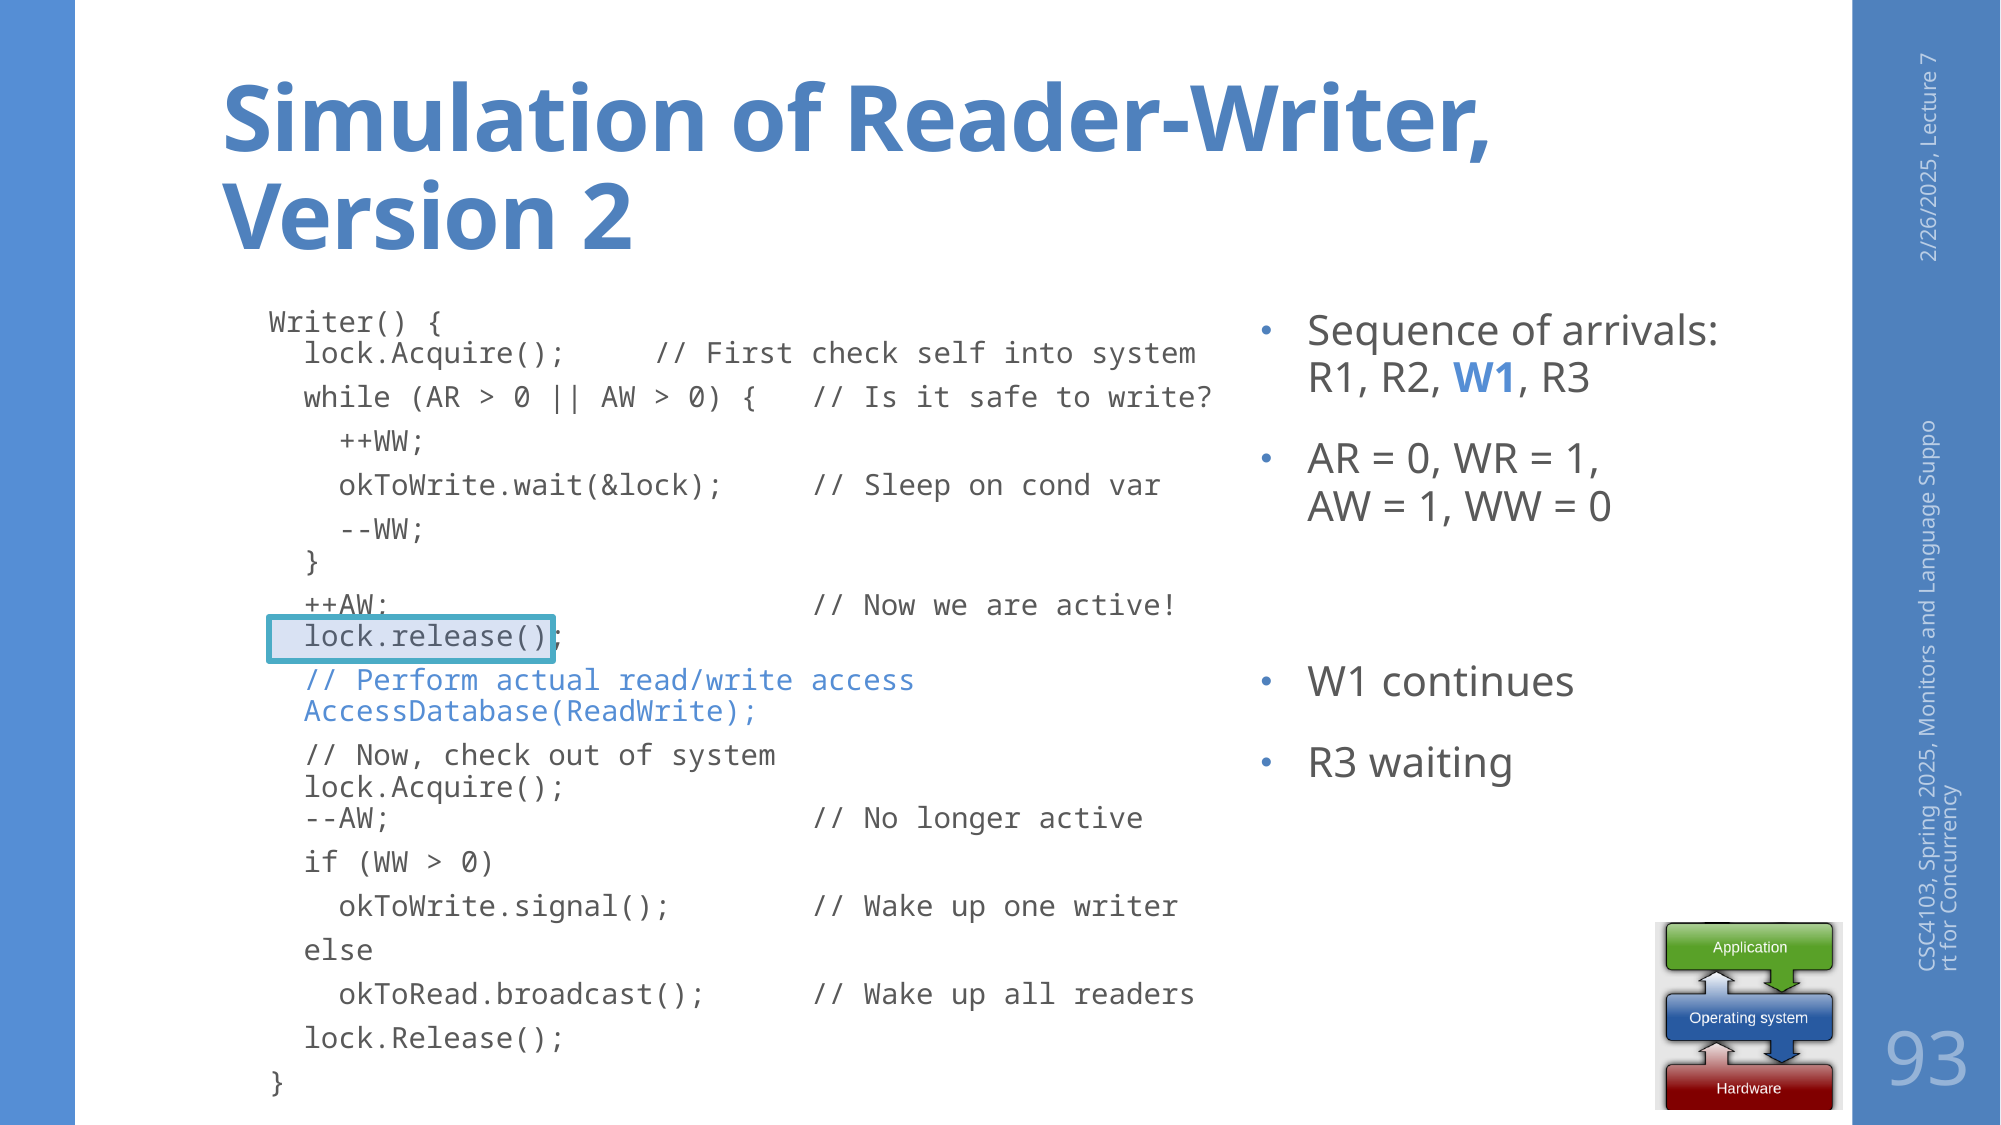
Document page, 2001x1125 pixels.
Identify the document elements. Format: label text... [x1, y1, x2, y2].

slide_number 93 [1852, 1012, 2000, 1110]
list Writer() { lock.Acquire(); // First check self into system while (AR > 0 || AW > 0) { // Is it safe to write? ++WW; okToWrite.wait(&lock); // Sleep on cond var --WW; } ++AW; // Now we are active! lock.release(); // Perform actual read/write access AccessDatabase(ReadWrite); // Now, check out of system lock.Acquire(); --AW; // No longer active if (WW > 0) okToWrite.signal(); // Wake up one writer else okToRead.broadcast(); // Wake up all readers lock.Release(); } [206, 299, 1245, 1014]
footer CSC4103, Spring 2025, Monitors and Language Support for Concurrency [1897, 400, 1958, 988]
text_box [268, 616, 554, 662]
title Simulation of Reader-Writer, Version 2 [206, 48, 1853, 278]
text_box Sequence of arrivals: R1, R2, W1, R3 AR = 0, WR = 1, AW = 1, WW = 0 W1 continues R3 waiting [1245, 299, 1797, 1014]
picture [1655, 922, 1843, 1110]
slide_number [1897, 37, 1958, 351]
